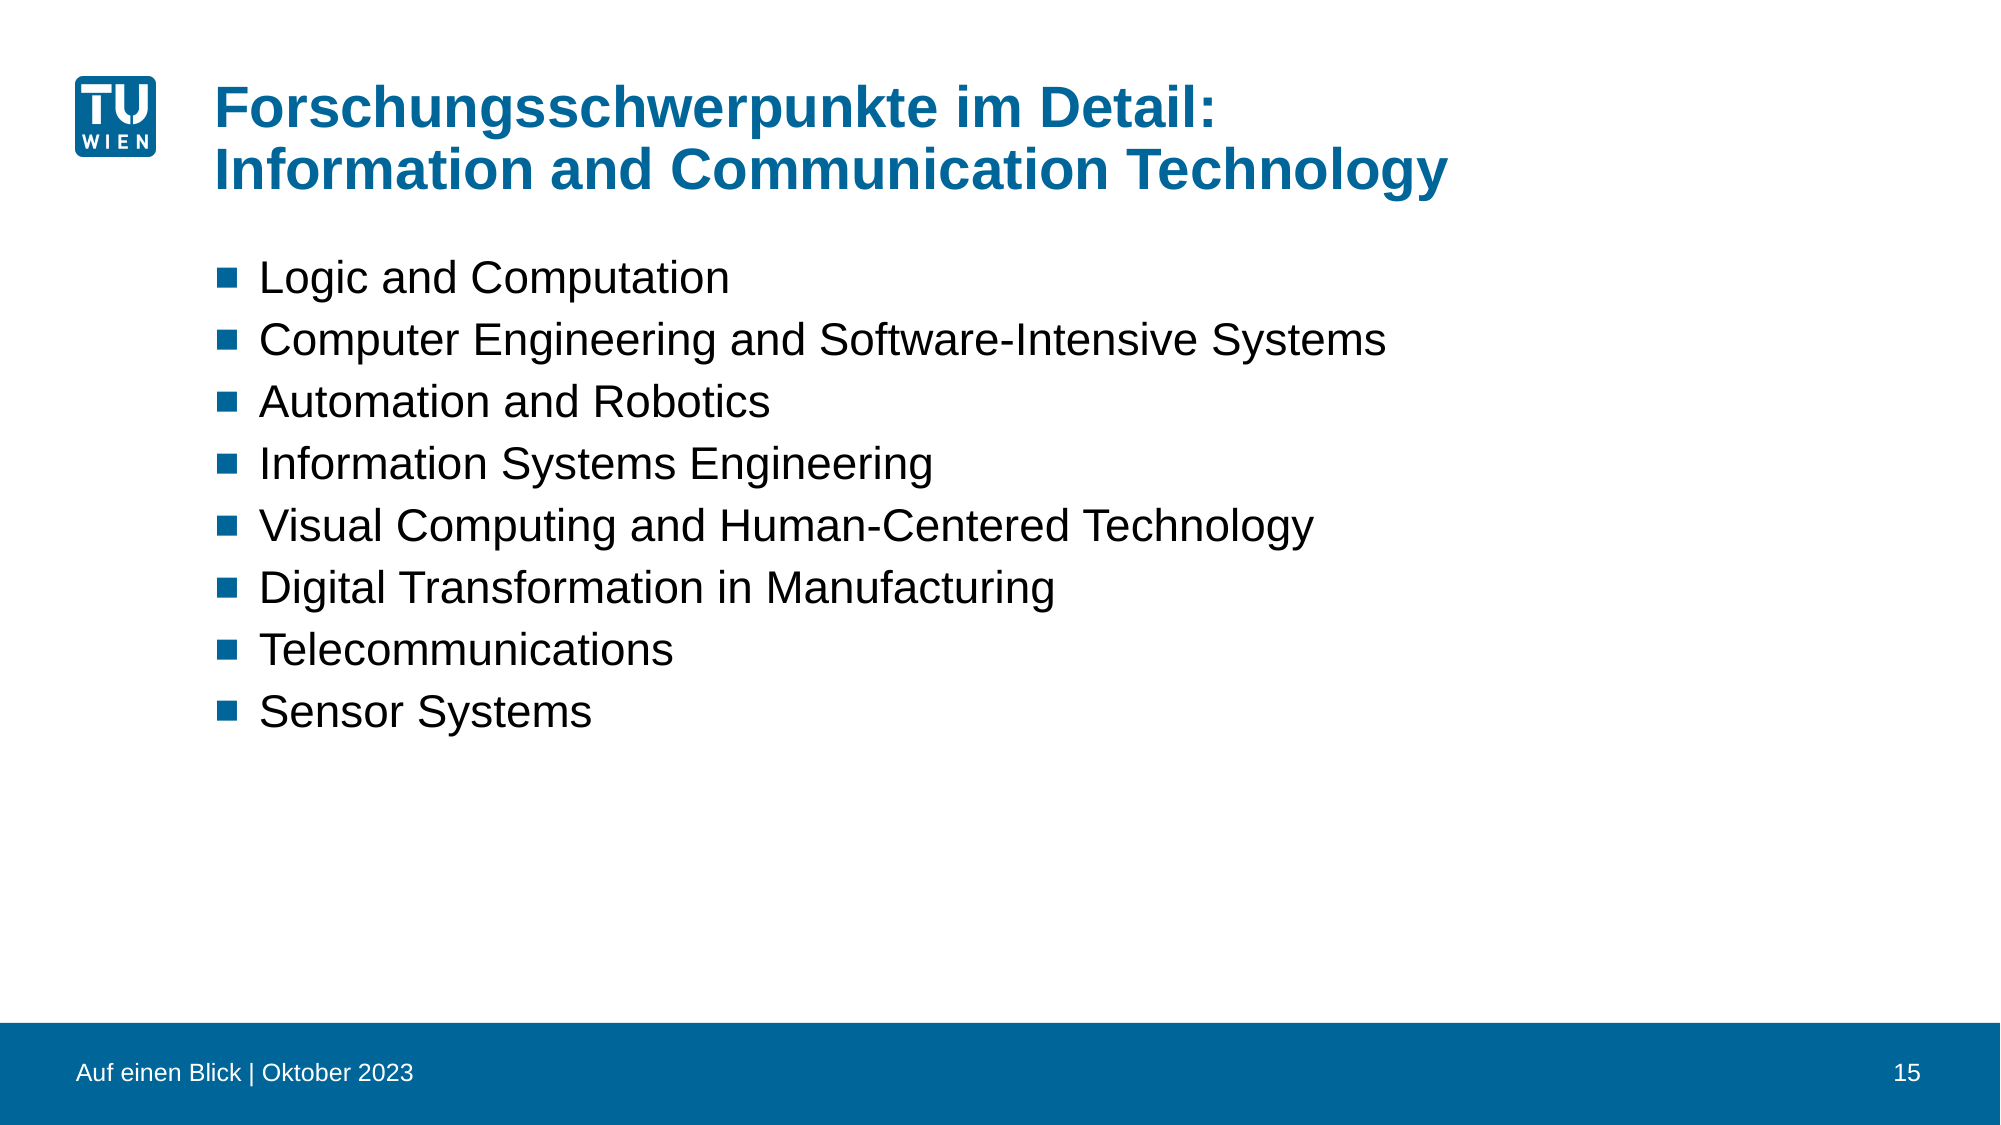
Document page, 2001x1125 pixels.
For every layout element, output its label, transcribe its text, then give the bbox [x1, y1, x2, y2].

slide_number 15 [1785, 1047, 1922, 1095]
picture [116, 85, 130, 123]
picture [134, 85, 147, 123]
title Forschungsschwerpunkte im Detail: Information and Communication Technology [214, 76, 1739, 213]
picture [93, 96, 100, 123]
picture [89, 135, 98, 148]
footer Auf einen Blick | Oktober 2023 [75, 1047, 1739, 1095]
picture [119, 135, 127, 148]
picture [83, 135, 89, 148]
picture [82, 85, 111, 92]
picture [137, 135, 147, 148]
list Logic and Computation Computer Engineering and Software-Intensive Systems Automation and Robotics Information Systems Engineering Visual Computing and Human-Centered Technology Digital Transformation in Manufacturing Telecommunications Sensor Systems [214, 254, 1739, 940]
